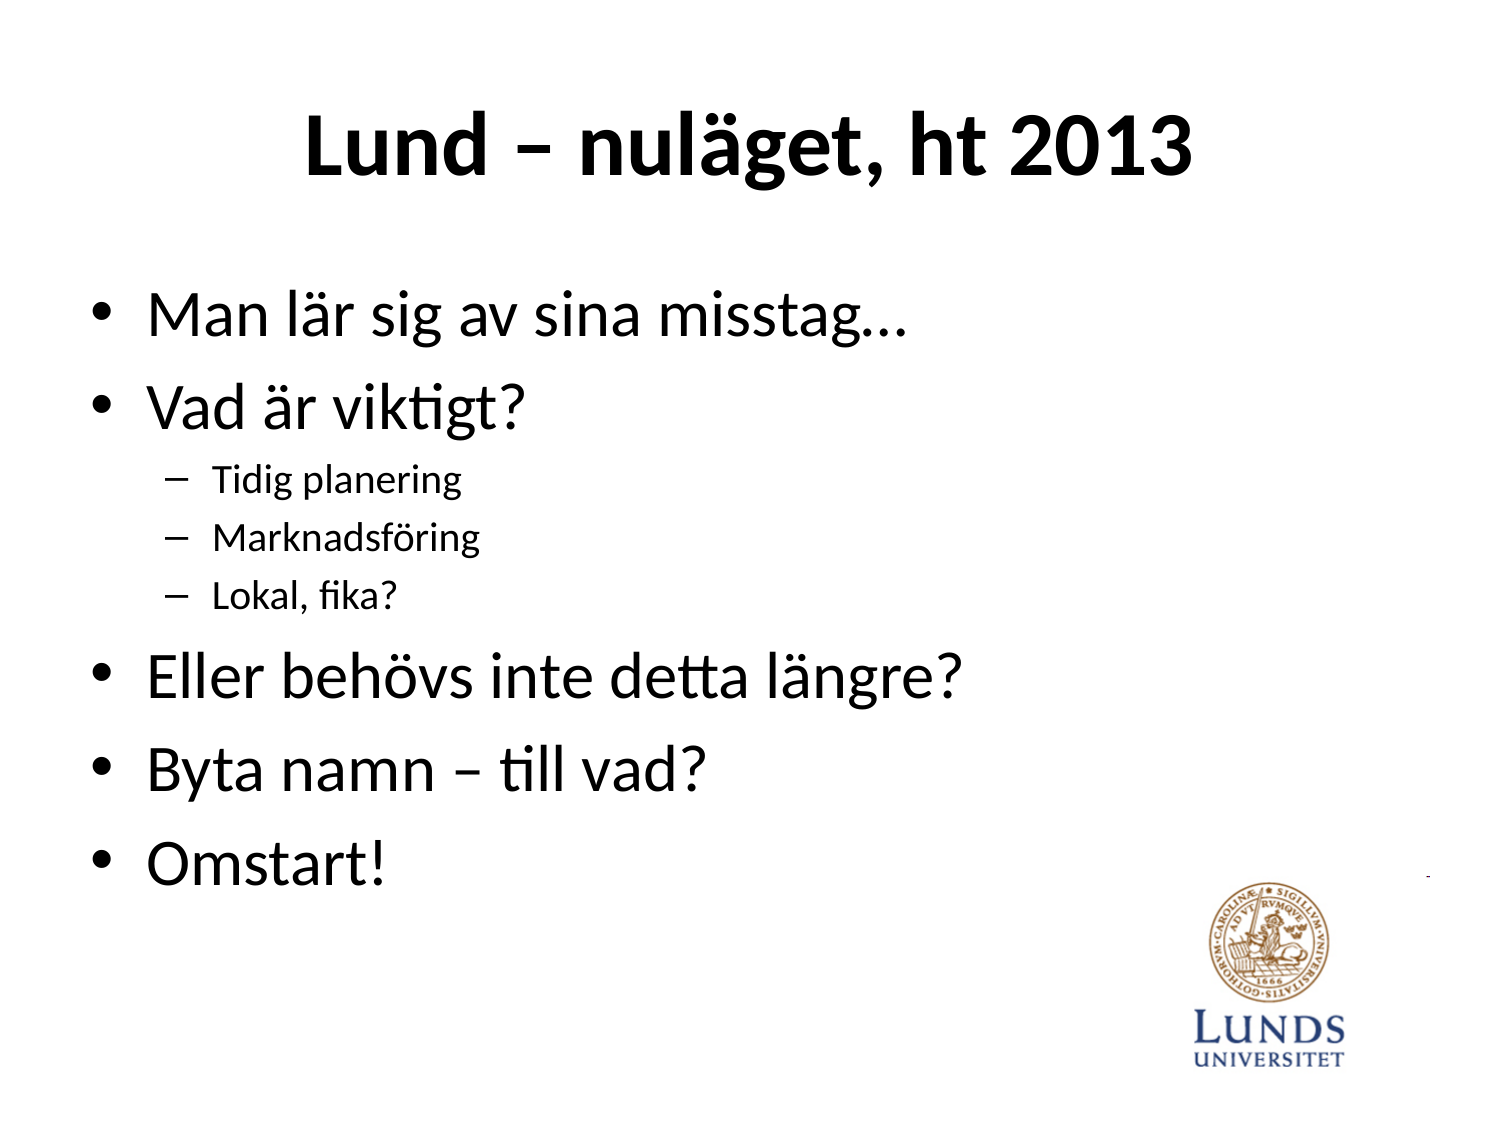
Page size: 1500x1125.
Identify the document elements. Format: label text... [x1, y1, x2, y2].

title Lund – nuläget, ht 2013 [75, 45, 1425, 233]
picture [1115, 875, 1430, 1079]
list Man lär sig av sina misstag… Vad är viktigt? Tidig planering Marknadsföring Lokal, fika? Eller behövs inte detta längre? Byta namn – till vad? Omstart! [75, 262, 1425, 1005]
